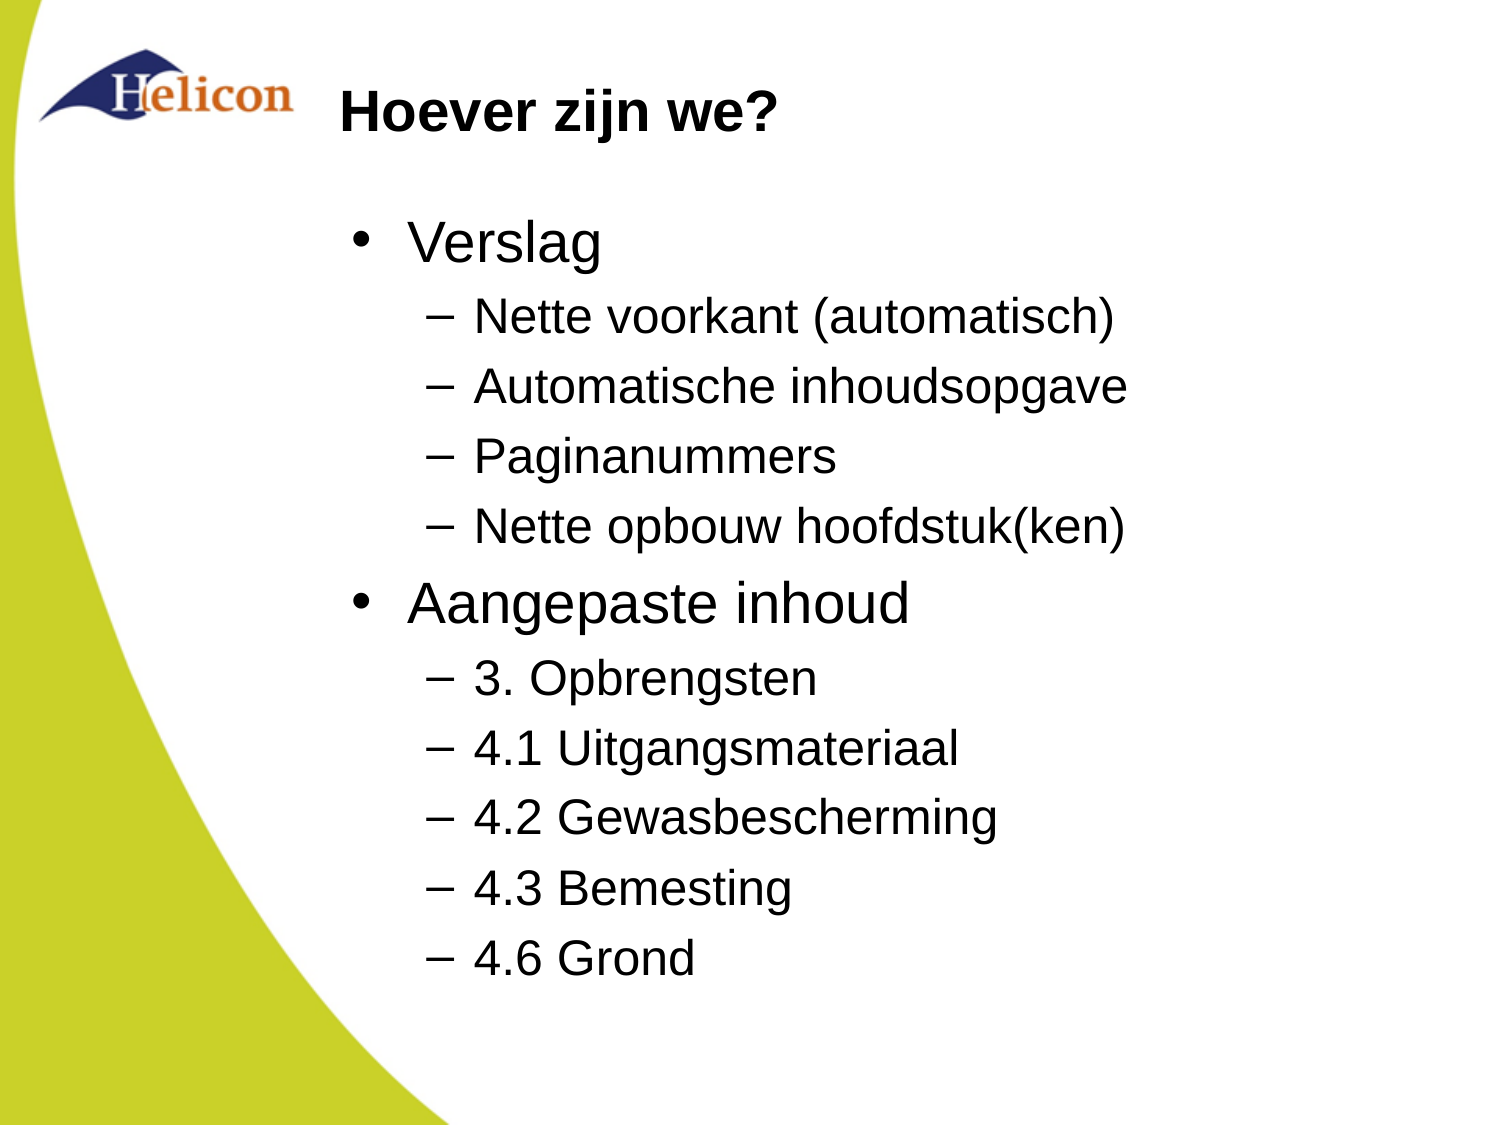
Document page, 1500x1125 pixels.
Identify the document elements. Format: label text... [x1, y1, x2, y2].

list Verslag Nette voorkant (automatisch) Automatische inhoudsopgave Paginanummers Nette opbouw hoofdstuk(ken) Aangepaste inhoud 3. Opbrengsten 4.1 Uitgangsmateriaal 4.2 Gewasbescherming 4.3 Bemesting 4.6 Grond [336, 196, 1425, 1005]
picture [0, 0, 1500, 1125]
title Hoever zijn we? [324, 54, 1415, 161]
